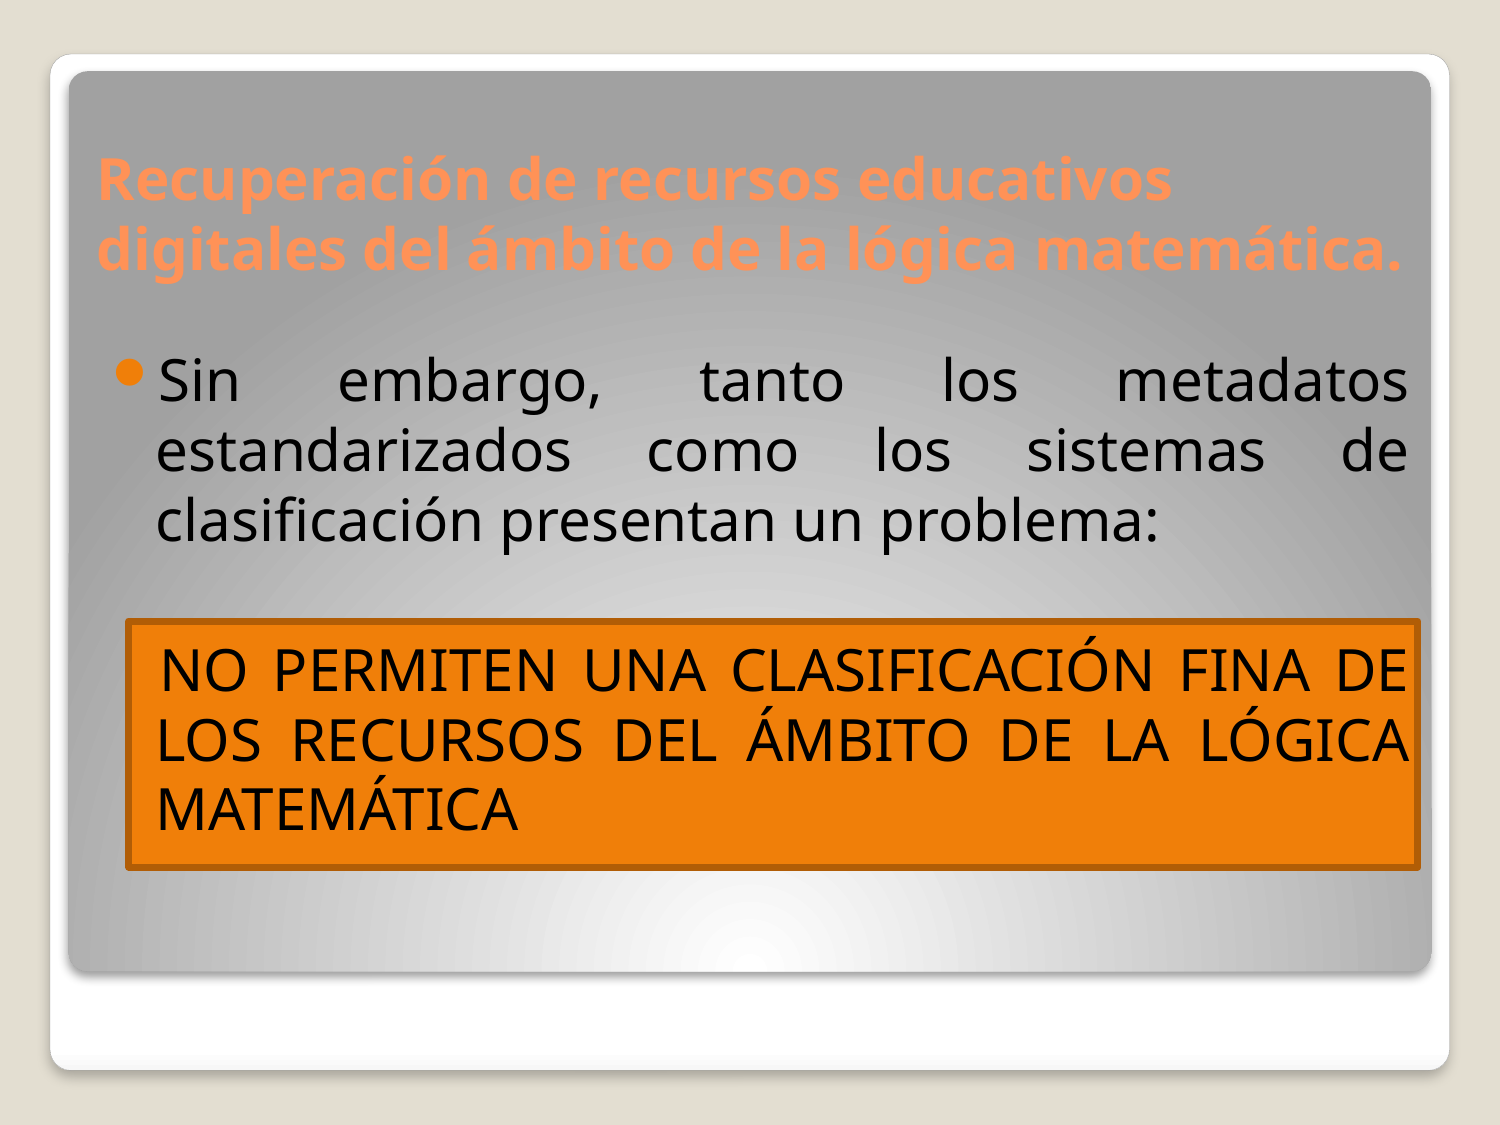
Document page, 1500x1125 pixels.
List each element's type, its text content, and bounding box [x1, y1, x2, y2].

list Sin embargo, tanto los metadatos estandarizados como los sistemas de clasificación presentan un problema: NO PERMITEN UNA CLASIFICACIÓN FINA DE LOS RECURSOS DEL ÁMBITO DE LA LÓGICA MATEMÁTICA [82, 328, 1425, 1016]
text_box Recuperación de recursos educativos digitales del ámbito de la lógica matemática. [82, 81, 1425, 290]
